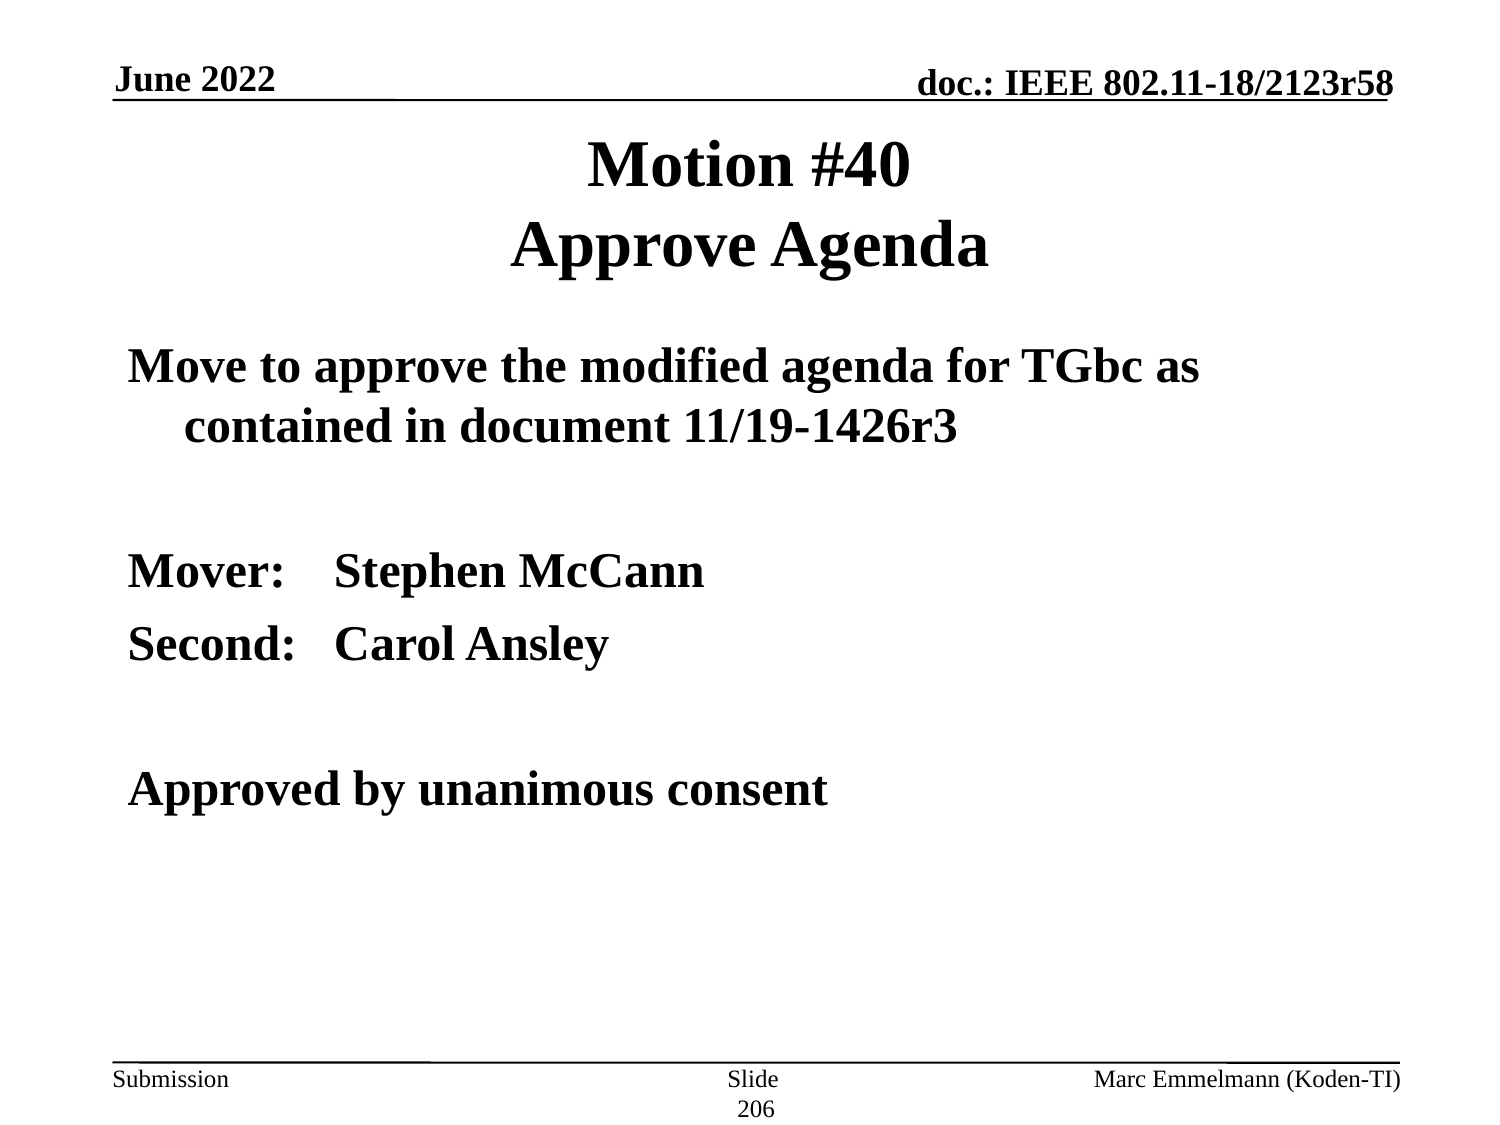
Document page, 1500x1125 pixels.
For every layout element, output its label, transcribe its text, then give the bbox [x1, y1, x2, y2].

footer Marc Emmelmann (Koden-TI) [878, 1061, 1402, 1093]
title Motion #40 Approve Agenda [112, 112, 1388, 288]
slide_number Slide 206 [712, 1061, 800, 1123]
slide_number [114, 54, 423, 100]
list Move to approve the modified agenda for TGbc as contained in document 11/19-1426r3 Mover: Stephen McCann Second: Carol Ansley Approved by unanimous consent [112, 324, 1388, 1000]
